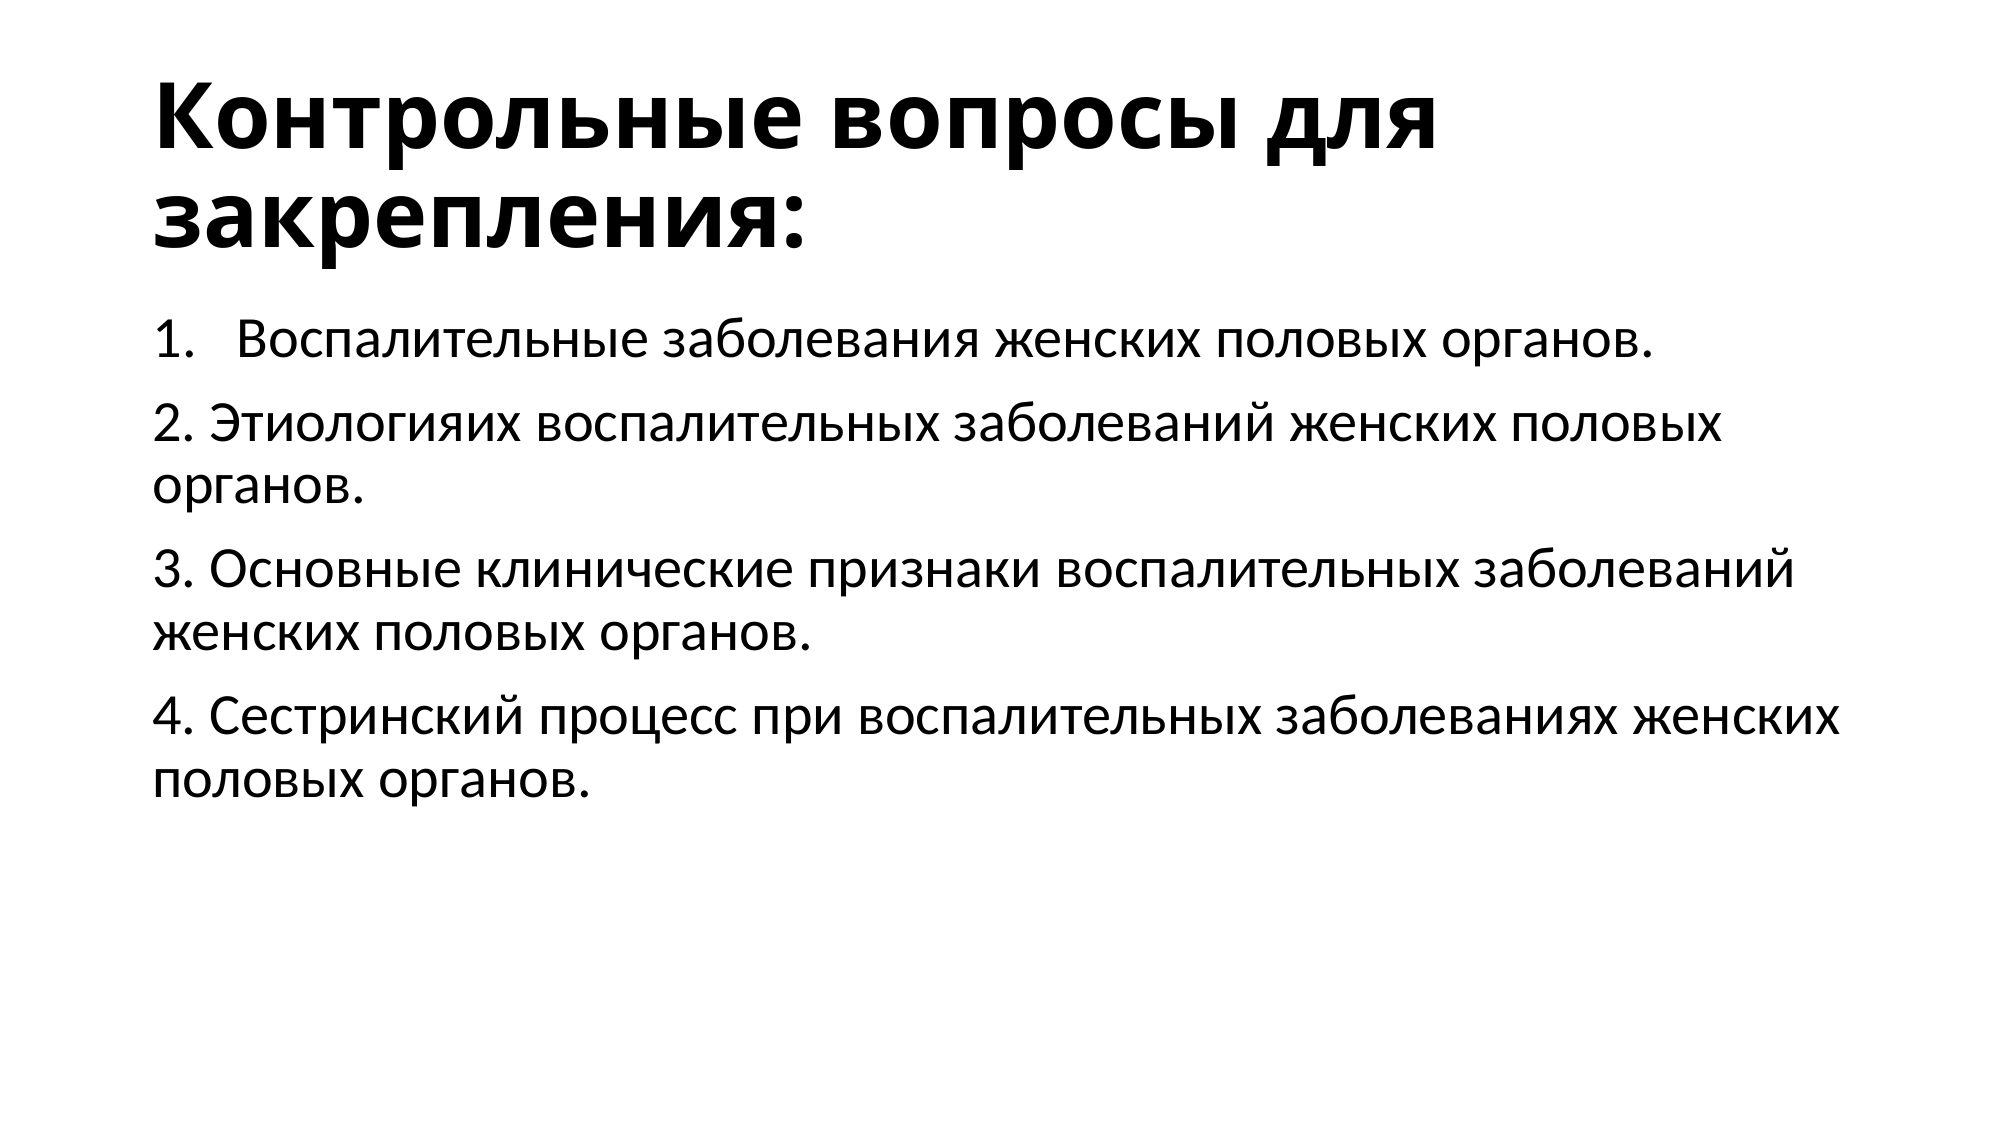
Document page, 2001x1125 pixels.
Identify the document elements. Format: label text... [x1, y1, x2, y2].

title Контрольные вопросы для закрепления: [137, 59, 1863, 278]
list Воспалительные заболевания женских половых органов. 2. Этиологияих воспалительных заболеваний женских половых органов. 3. Основные клинические признаки воспалительных заболеваний женских половых органов. 4. Сестринский процесс при воспалительных заболеваниях женских половых органов. [137, 299, 1863, 1014]
